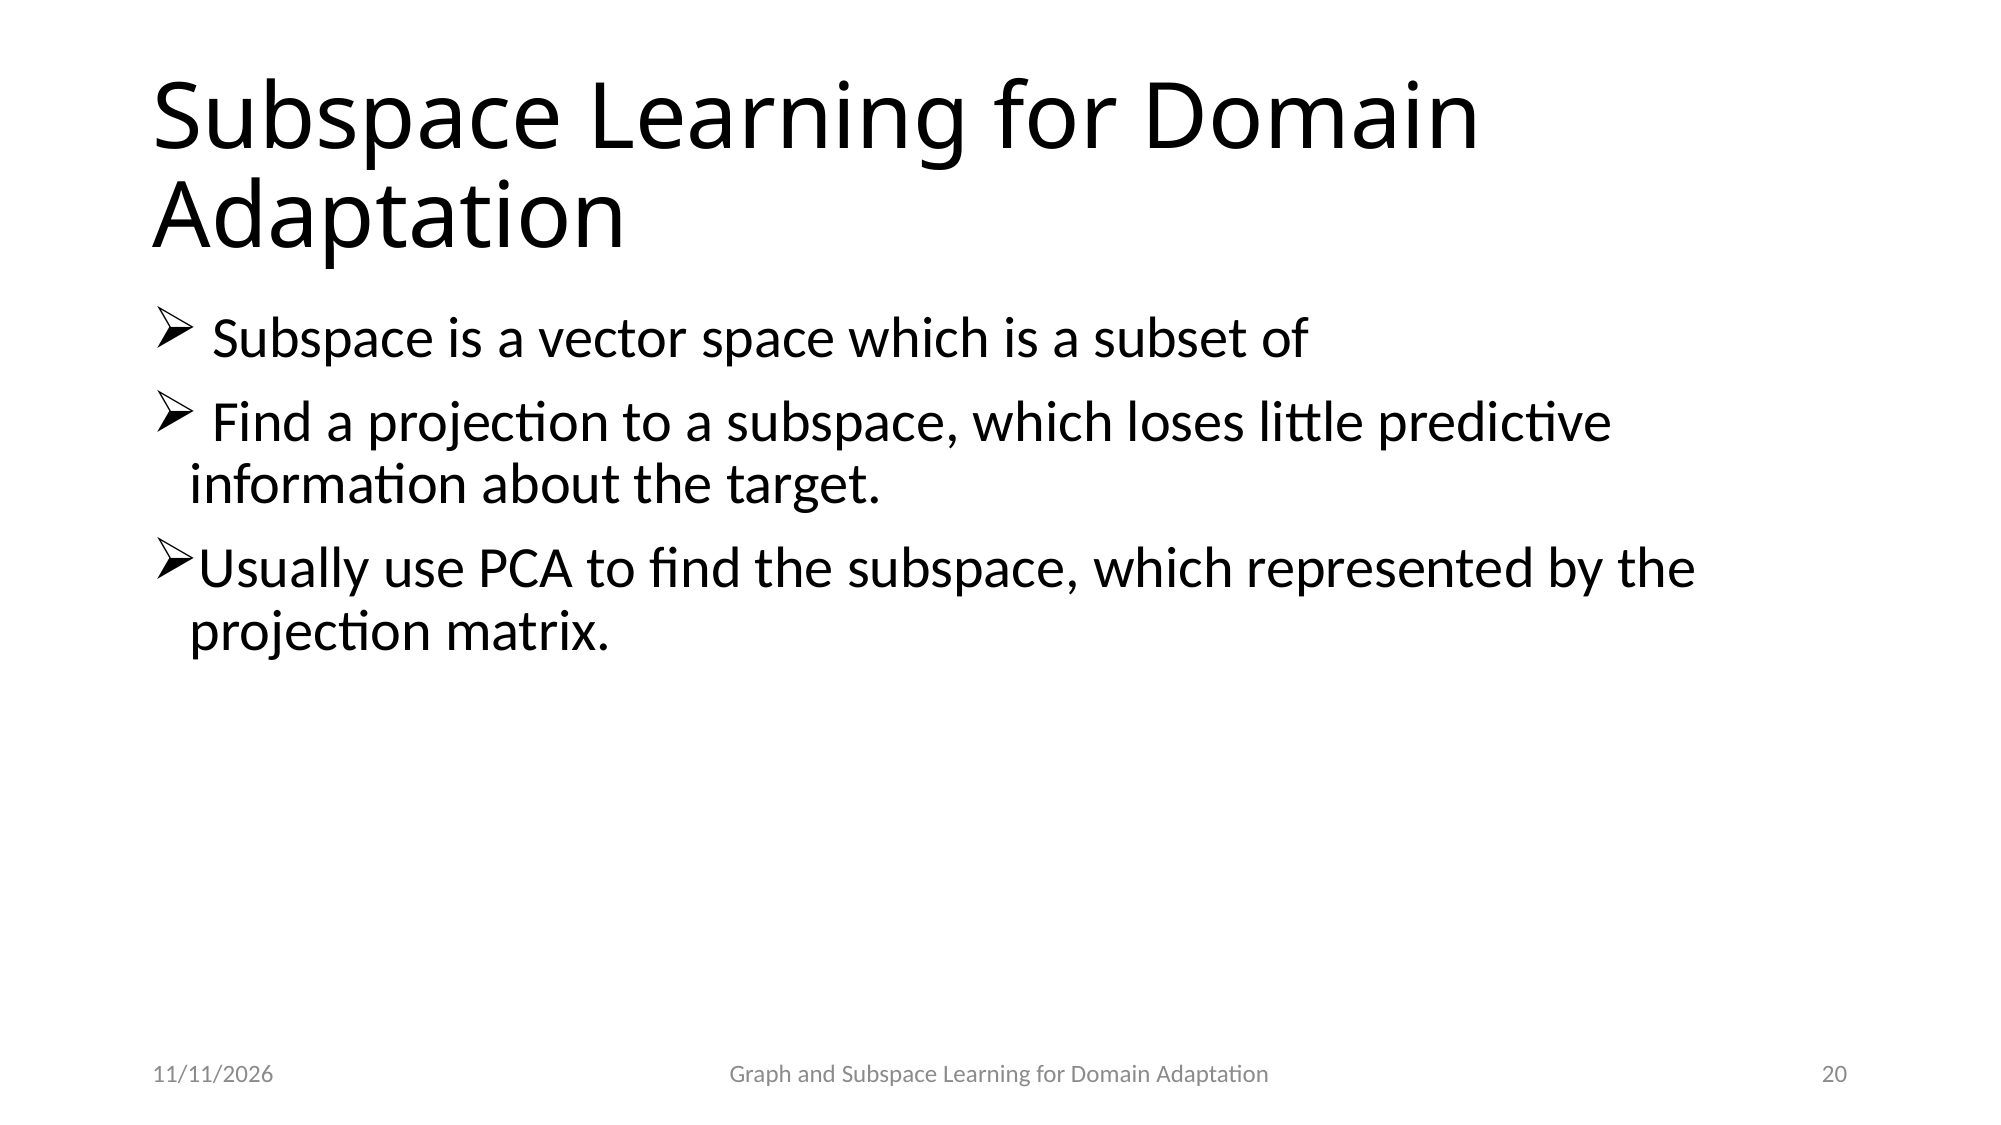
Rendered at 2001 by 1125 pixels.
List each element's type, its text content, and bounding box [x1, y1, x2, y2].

slide_number 20 [1412, 1042, 1863, 1103]
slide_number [137, 1042, 588, 1103]
footer Graph and Subspace Learning for Domain Adaptation [662, 1042, 1338, 1103]
title Subspace Learning for Domain Adaptation [137, 59, 1863, 278]
